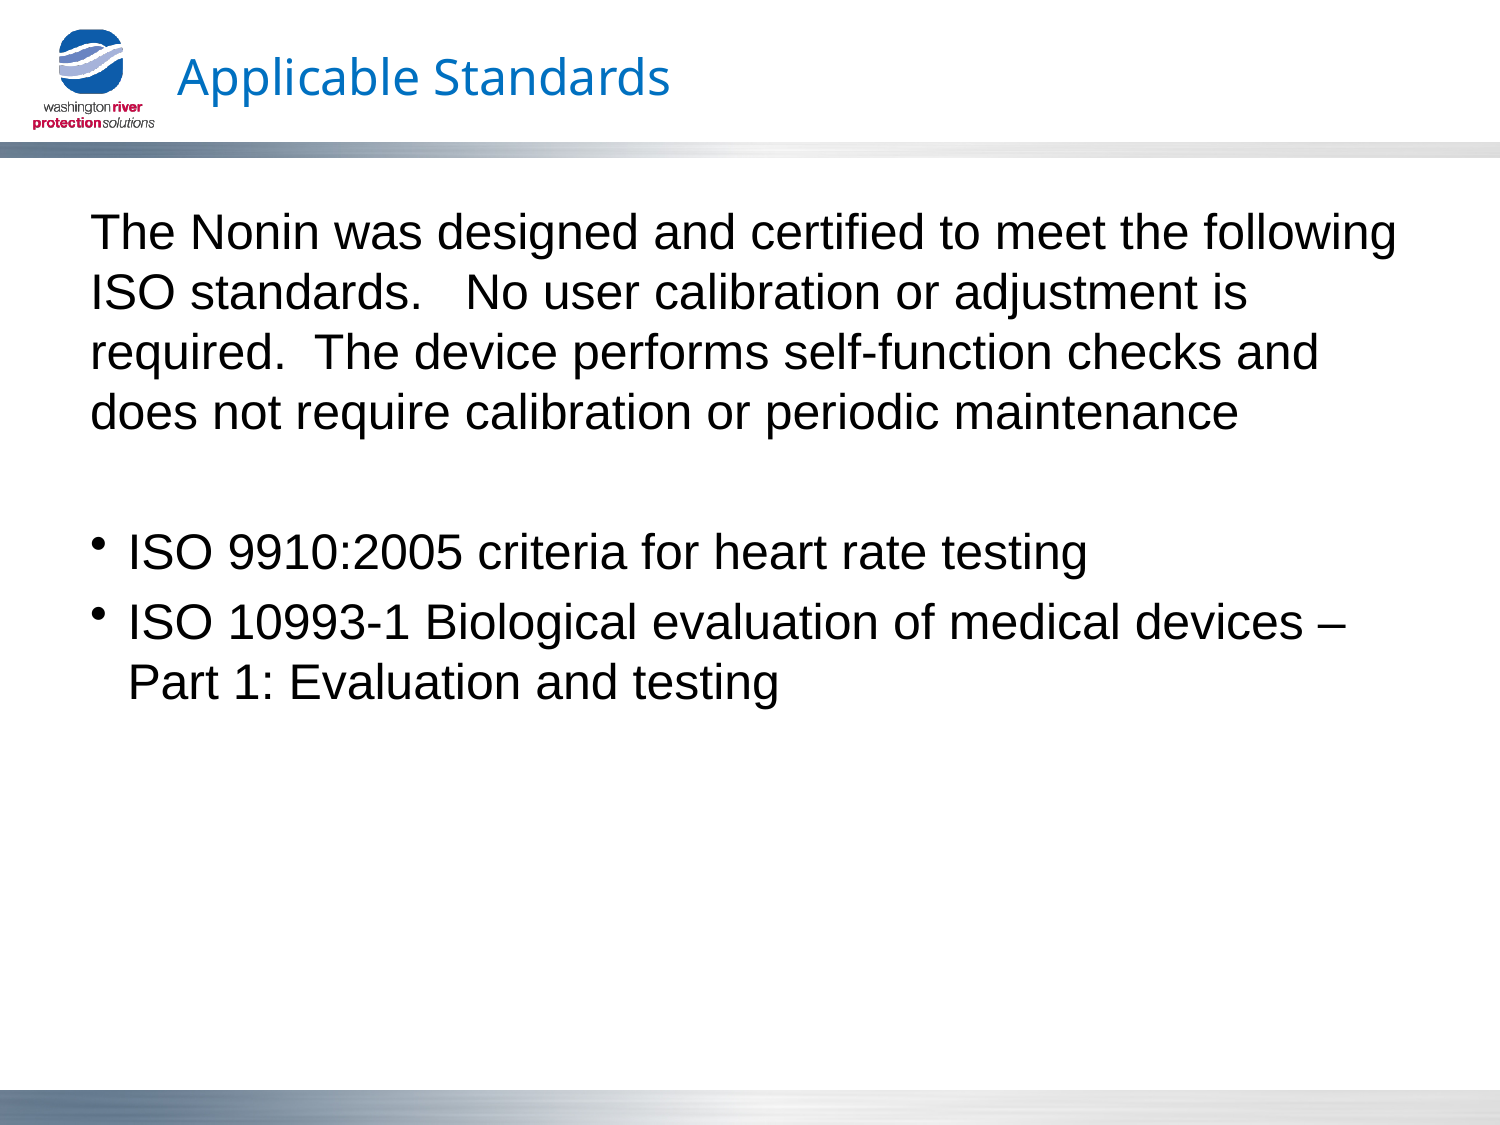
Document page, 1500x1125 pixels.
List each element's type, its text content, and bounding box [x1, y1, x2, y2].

picture [0, 142, 1500, 158]
picture [27, 25, 160, 134]
title Applicable Standards [162, 37, 1427, 114]
list The Nonin was designed and certified to meet the following ISO standards. No user calibration or adjustment is required. The device performs self-function checks and does not require calibration or periodic maintenance ISO 9910:2005 criteria for heart rate testing ISO 10993-1 Biological evaluation of medical devices –Part 1: Evaluation and testing [74, 191, 1426, 802]
picture [0, 1090, 1500, 1125]
